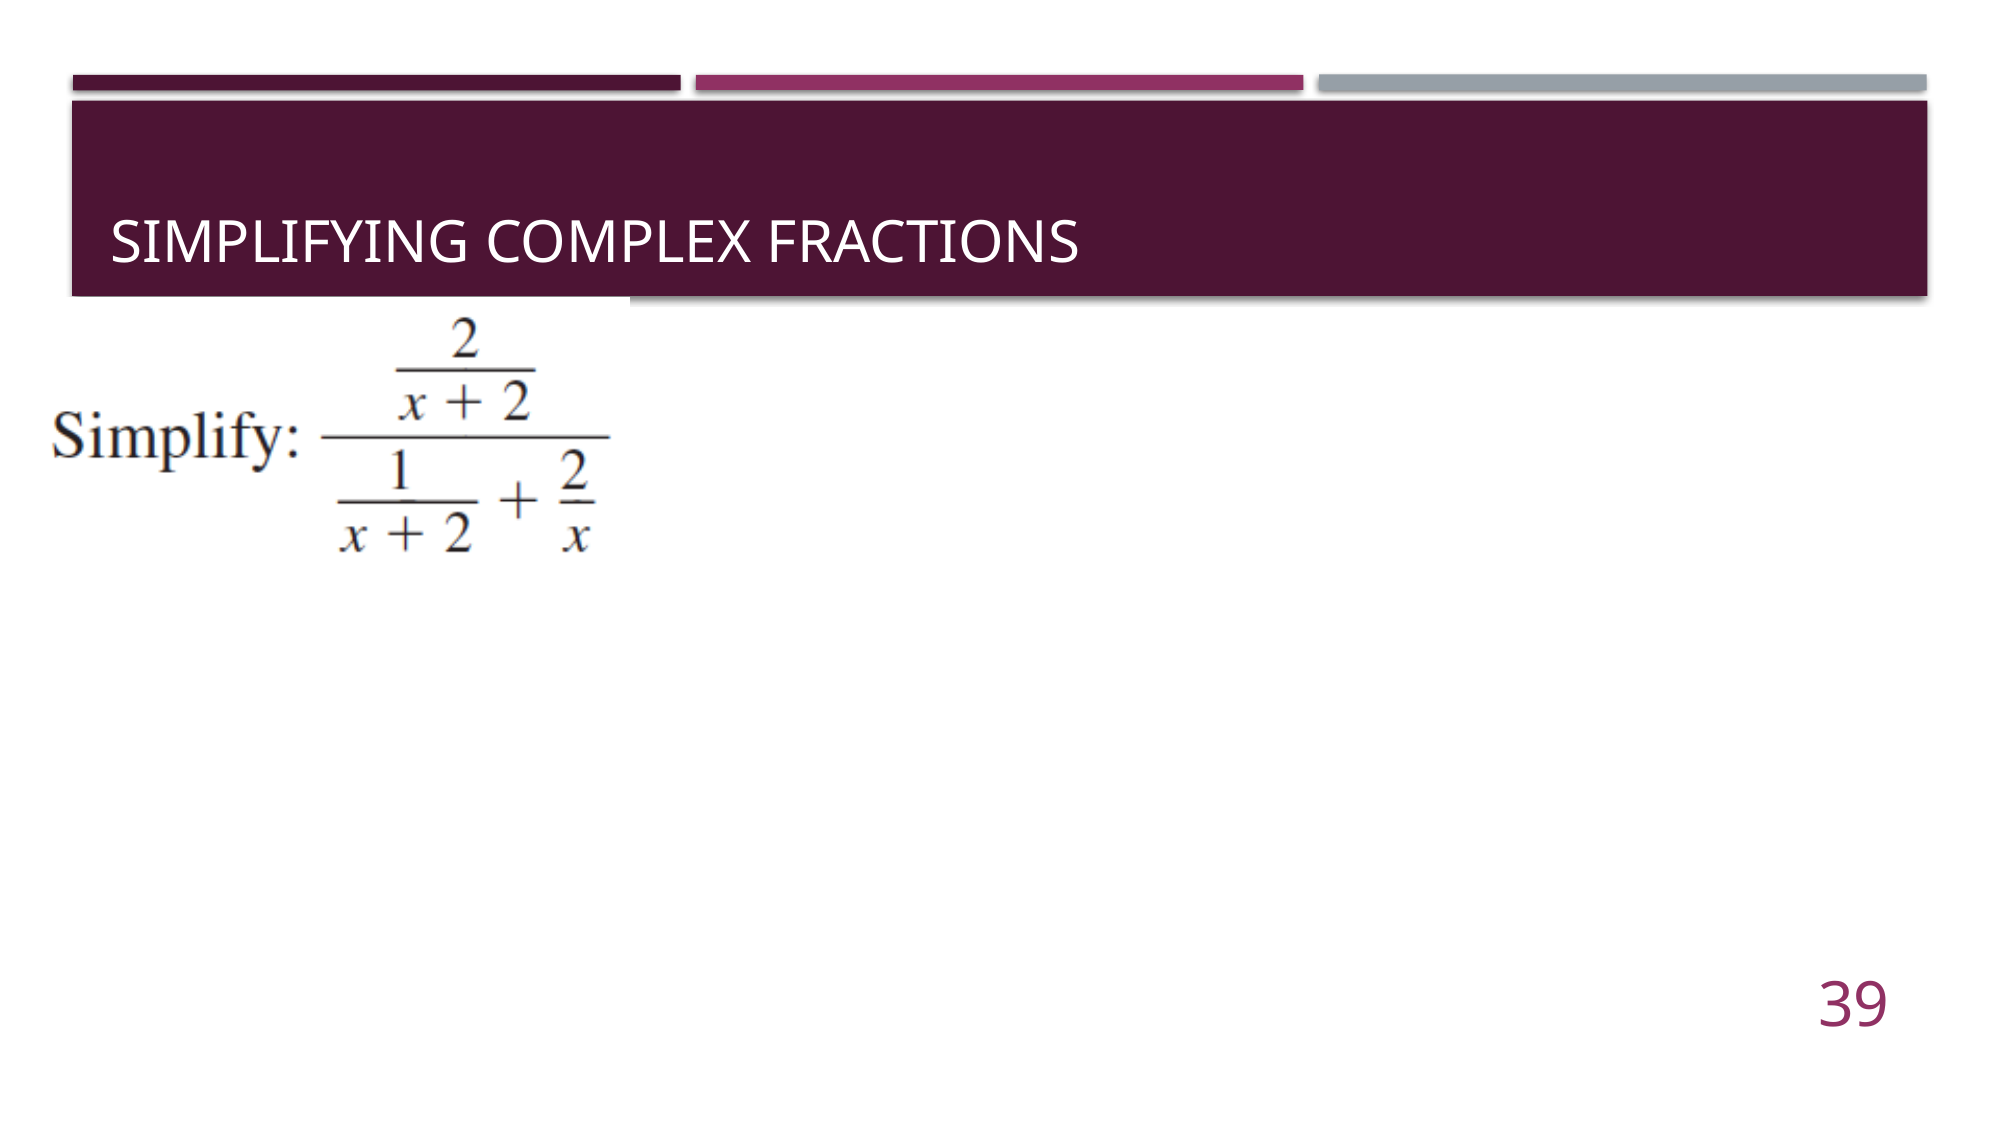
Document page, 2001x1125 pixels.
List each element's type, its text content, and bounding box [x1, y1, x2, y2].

slide_number 39 [1732, 977, 1905, 1037]
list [29, 297, 631, 590]
title Simplifying complex fractions [95, 115, 1905, 282]
